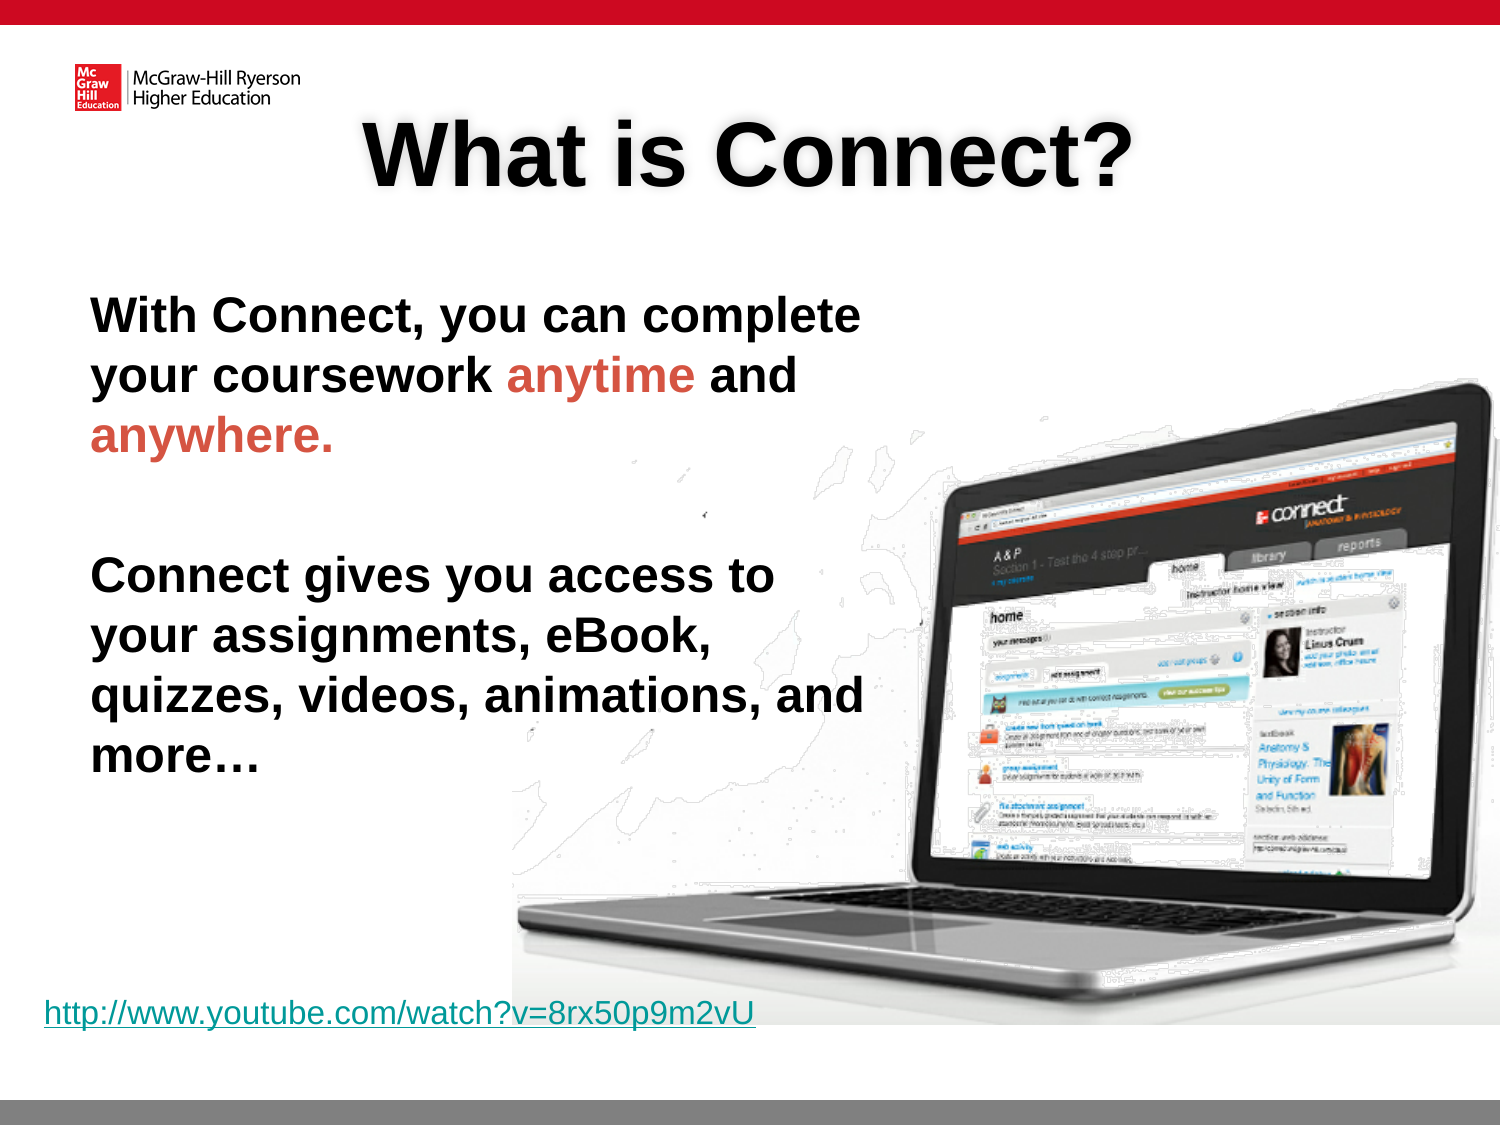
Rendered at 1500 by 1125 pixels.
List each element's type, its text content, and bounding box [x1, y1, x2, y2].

list With Connect, you can complete your coursework anytime and anywhere. Connect gives you access to your assignments, eBook, quizzes, videos, animations, and more… [75, 275, 913, 980]
text_box [0, 1100, 1500, 1125]
text_box [0, 0, 1500, 25]
text_box What is Connect? [0, 87, 1500, 213]
text_box http://www.youtube.com/watch?v=8rx50p9m2vU [24, 983, 775, 1099]
picture [74, 63, 301, 112]
picture [512, 365, 1500, 1026]
